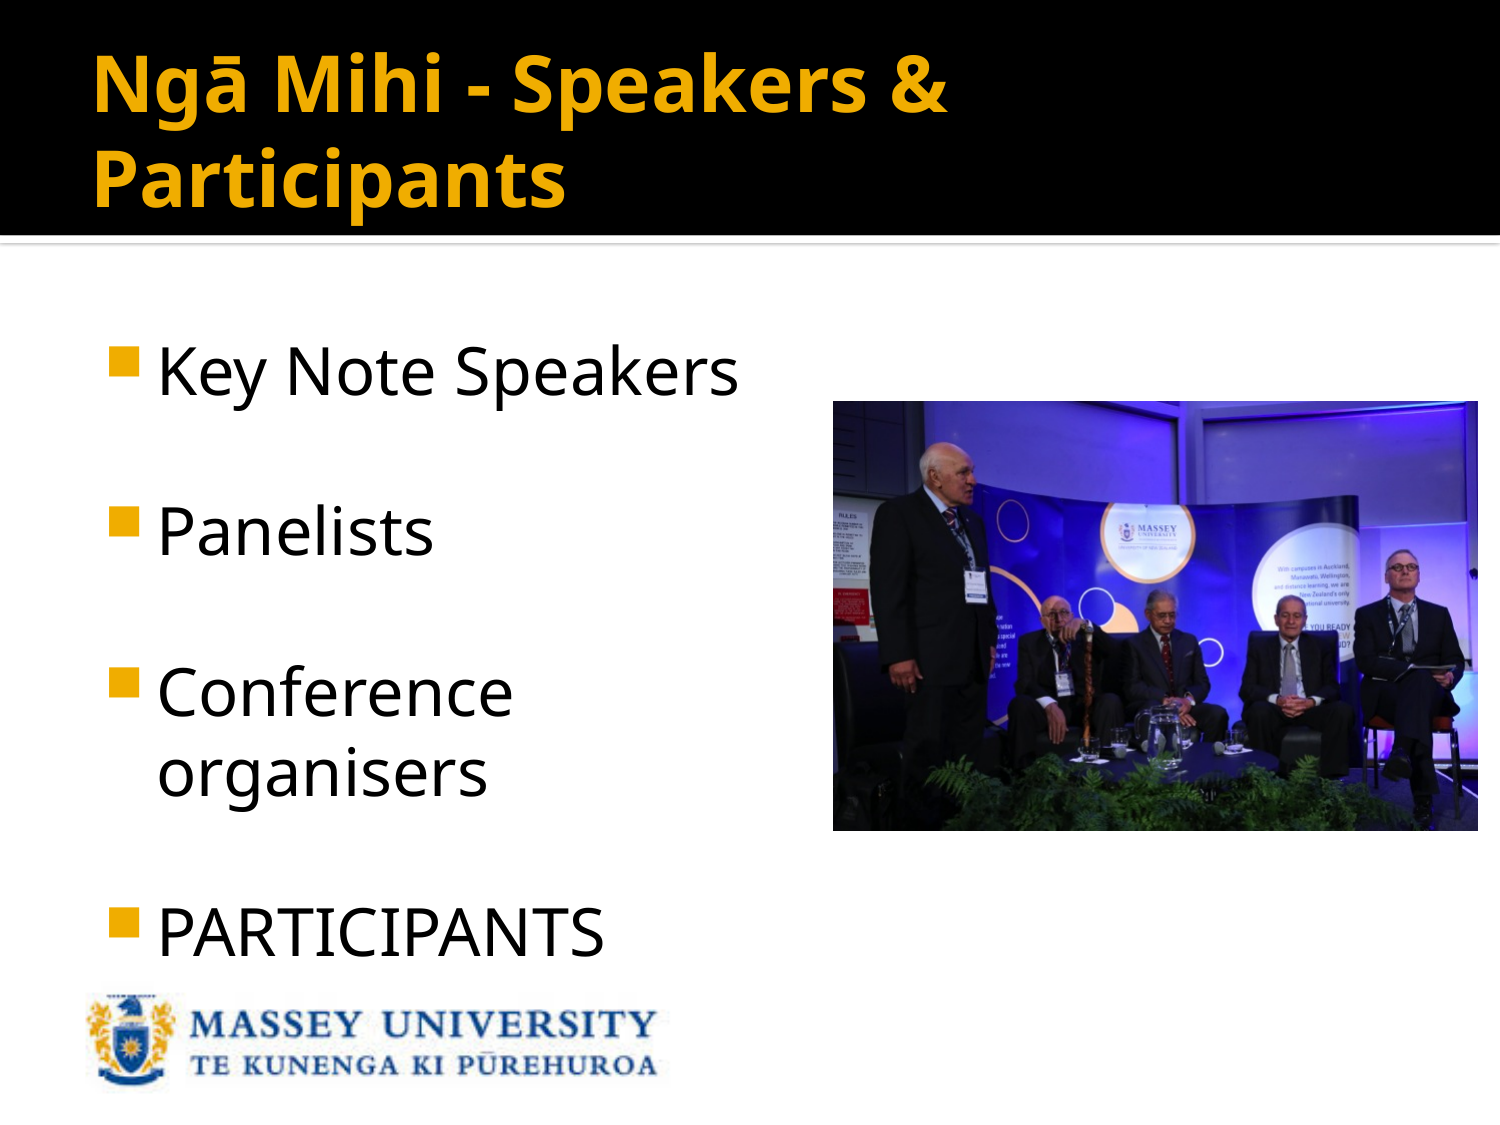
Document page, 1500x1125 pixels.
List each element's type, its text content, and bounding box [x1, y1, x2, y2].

list Key Note Speakers Panelists Conference organisers PARTICIPANTS [75, 233, 873, 993]
picture [3, 981, 743, 1125]
picture [833, 401, 1478, 831]
title Ngā Mihi - Speakers & Participants [75, 25, 1425, 231]
